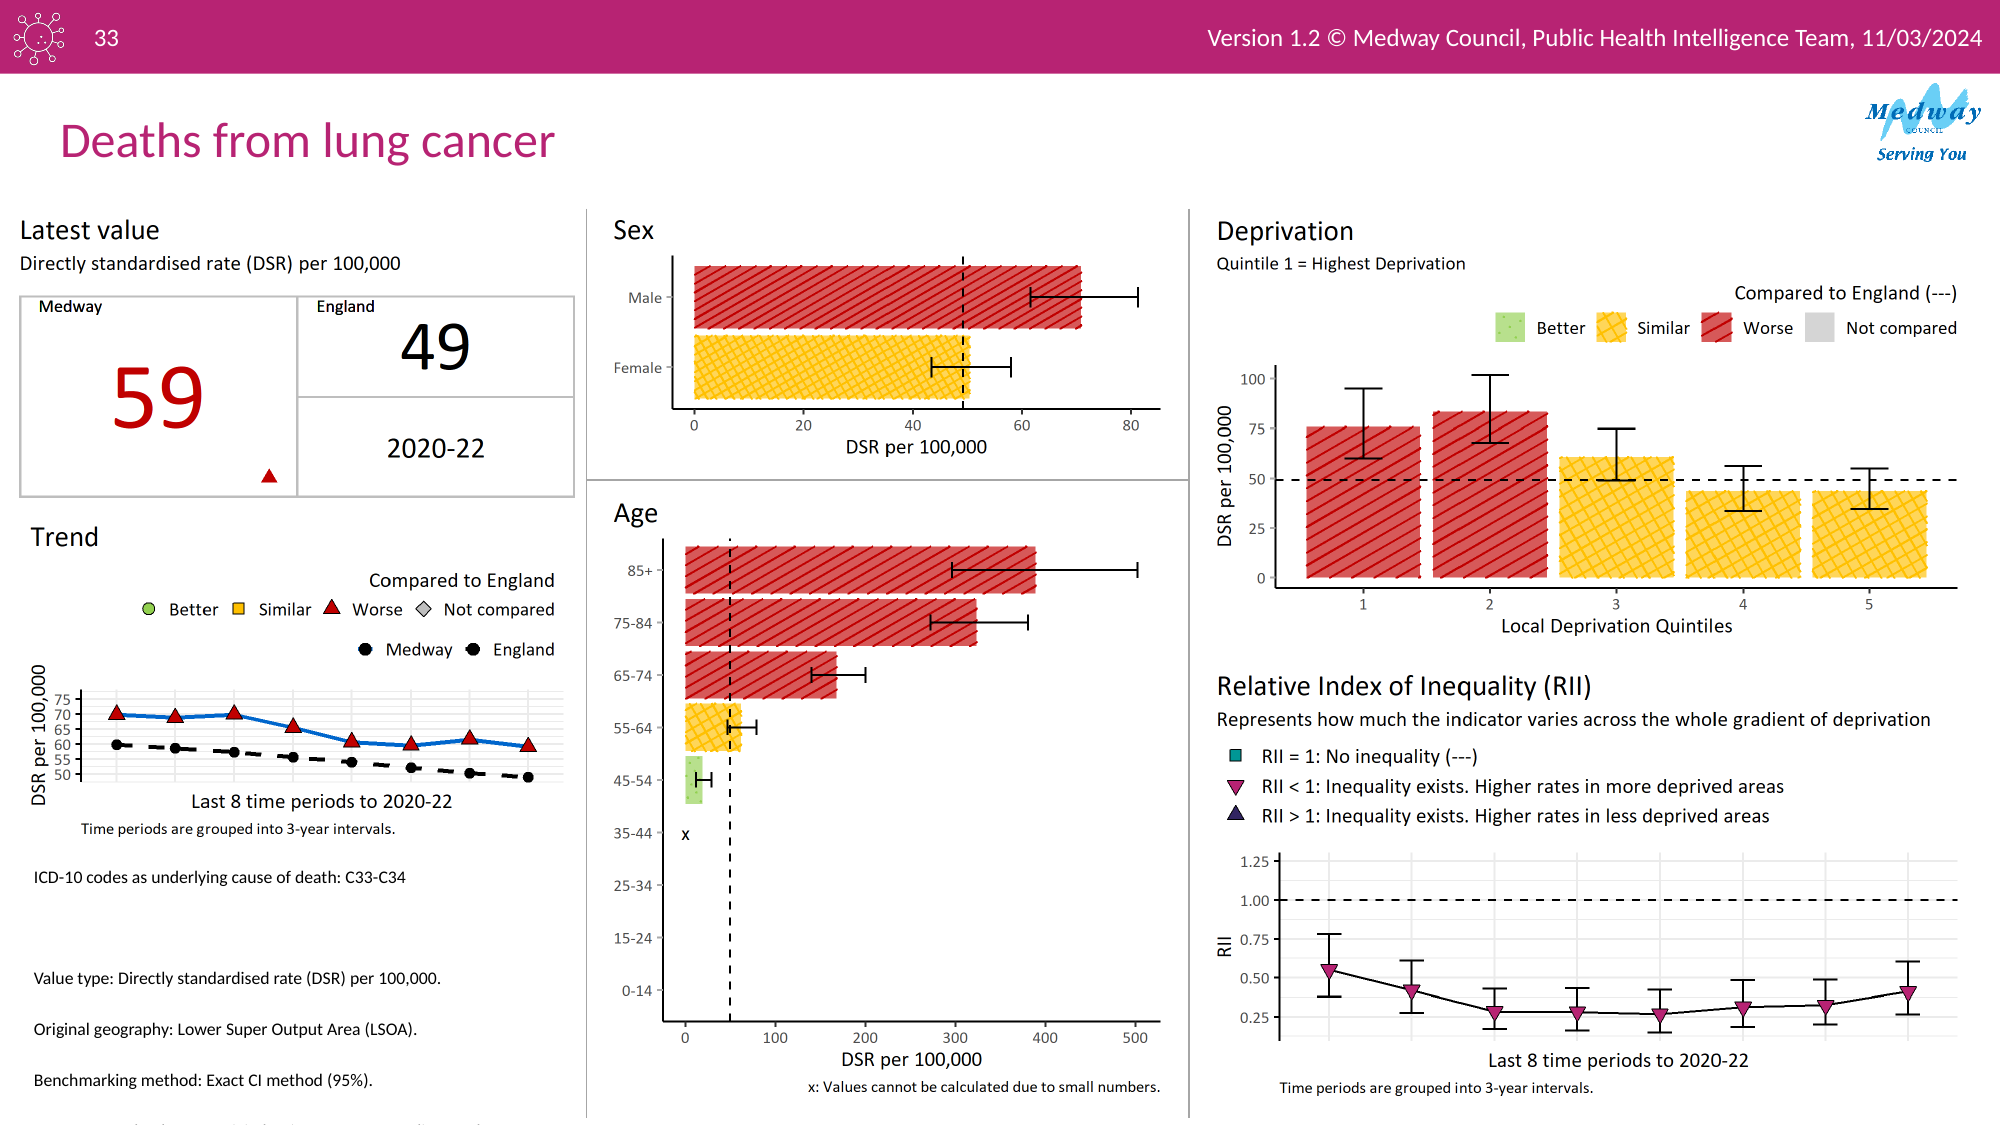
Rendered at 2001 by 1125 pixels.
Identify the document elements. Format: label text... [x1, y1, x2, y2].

slide_number 33 [78, 6, 315, 67]
title Deaths from lung cancer [45, 83, 1866, 191]
picture [8, 6, 70, 68]
list ICD-10 codes as underlying cause of death: C33-C34 Value type: Directly standardised rate (DSR) per 100,000. Original geography: Lower Super Output Area (LSOA). Benchmarking method: Exact CI method (95%). Source: Area deaths: NHS Digital. Primary Care Mortality Database (PCMD). England deaths: Nomis. Mortality statistics - underlying cause, sex and age. [18, 857, 574, 1106]
list Version 1.2 © Medway Council, Public Health Intelligence Team, 11/03/2024 [881, 2, 2000, 72]
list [602, 208, 1173, 469]
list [1205, 208, 1969, 647]
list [19, 208, 576, 498]
picture [1866, 83, 1981, 162]
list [19, 515, 575, 849]
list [601, 491, 1173, 1107]
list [1205, 664, 1969, 1107]
